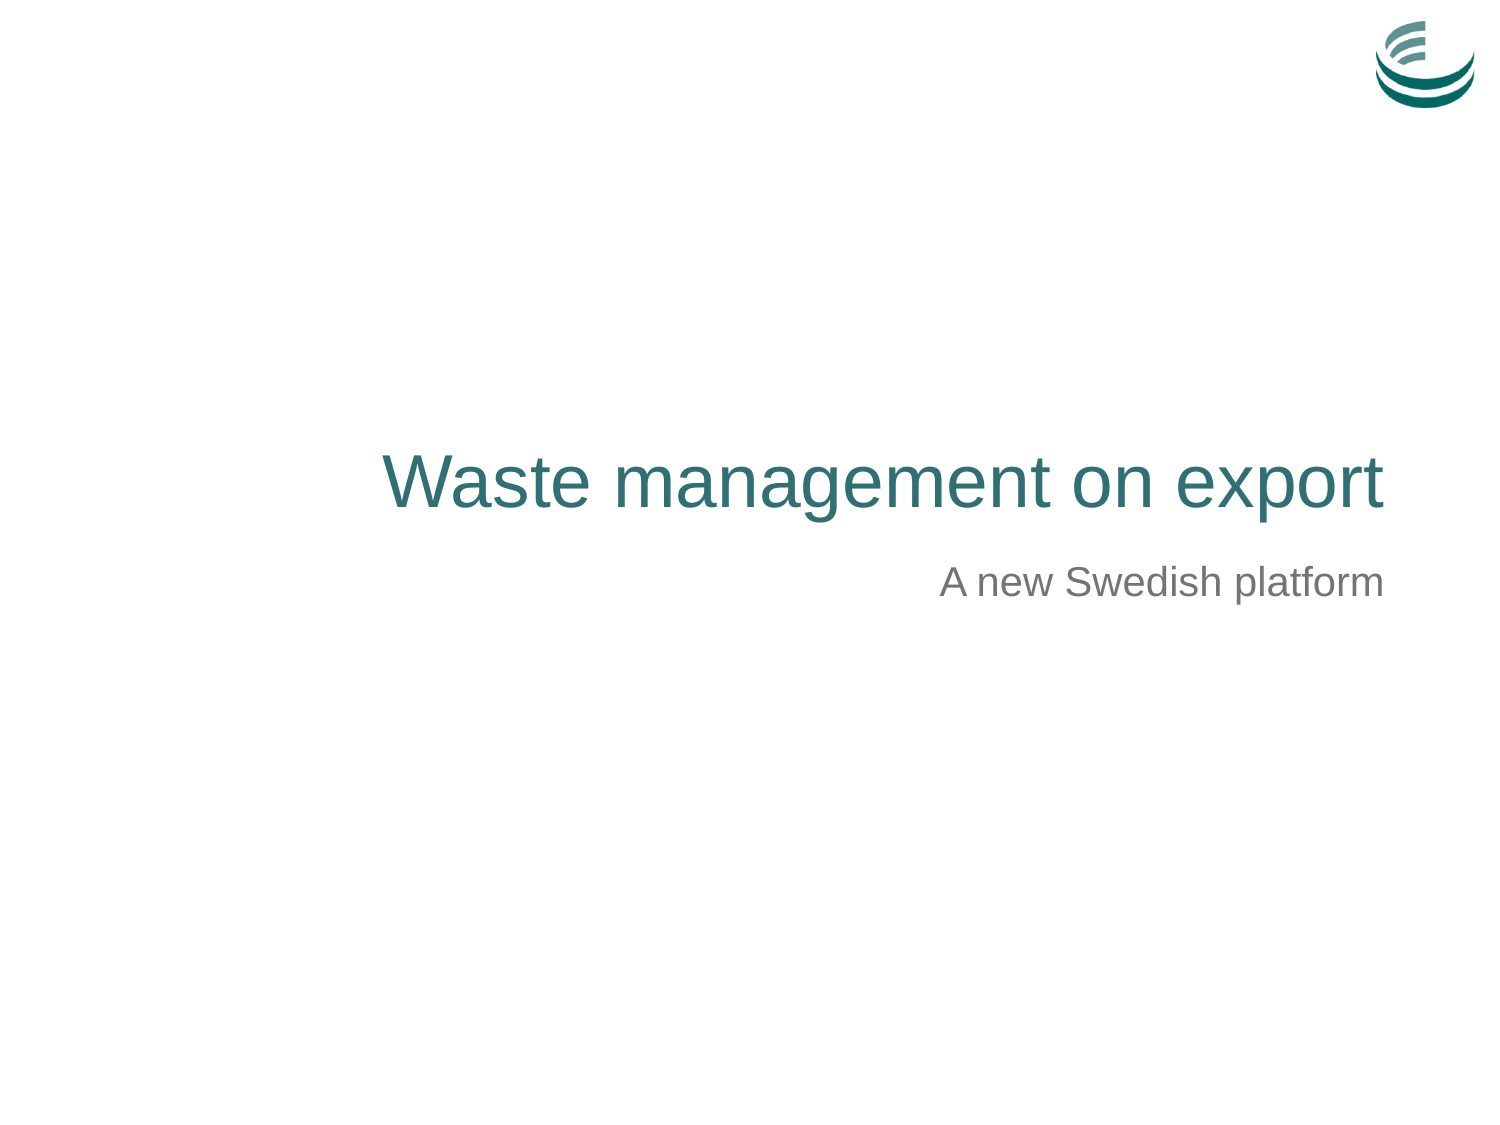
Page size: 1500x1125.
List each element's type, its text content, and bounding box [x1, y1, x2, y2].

title Waste management on export [193, 425, 1400, 539]
picture [1376, 21, 1476, 108]
list A new Swedish platform [123, 539, 1400, 613]
